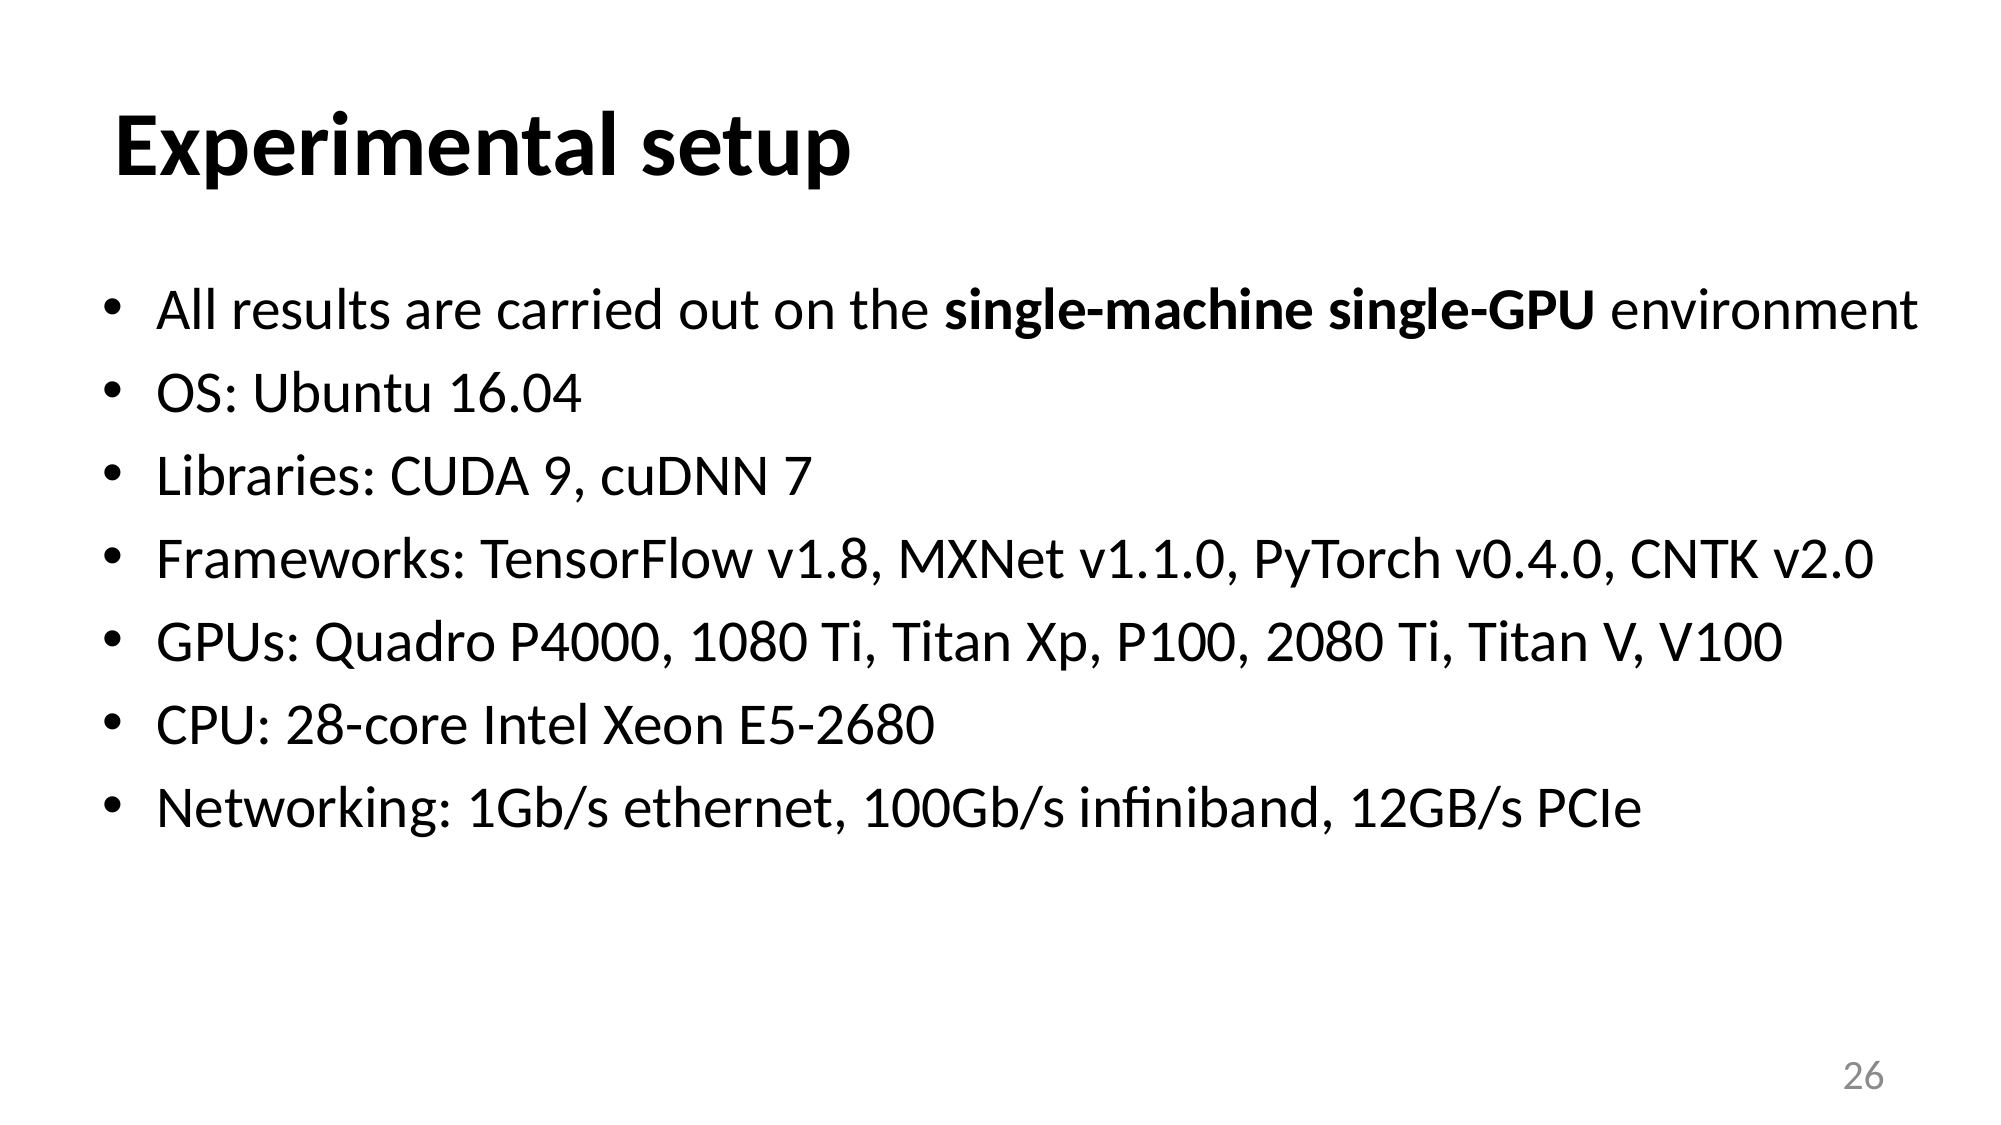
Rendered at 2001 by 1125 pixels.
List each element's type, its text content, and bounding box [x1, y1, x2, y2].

title Experimental setup [99, 45, 1900, 233]
text_box All results are carried out on the single-machine single-GPU environment OS: Ubuntu 16.04 Libraries: CUDA 9, cuDNN 7 Frameworks: TensorFlow v1.8, MXNet v1.1.0, PyTorch v0.4.0, CNTK v2.0 GPUs: Quadro P4000, 1080 Ti, Titan Xp, P100, 2080 Ti, Titan V, V100 CPU: 28-core Intel Xeon E5-2680 Networking: 1Gb/s ethernet, 100Gb/s infiniband, 12GB/s PCIe [87, 262, 1938, 977]
slide_number 26 [1433, 1042, 1900, 1103]
